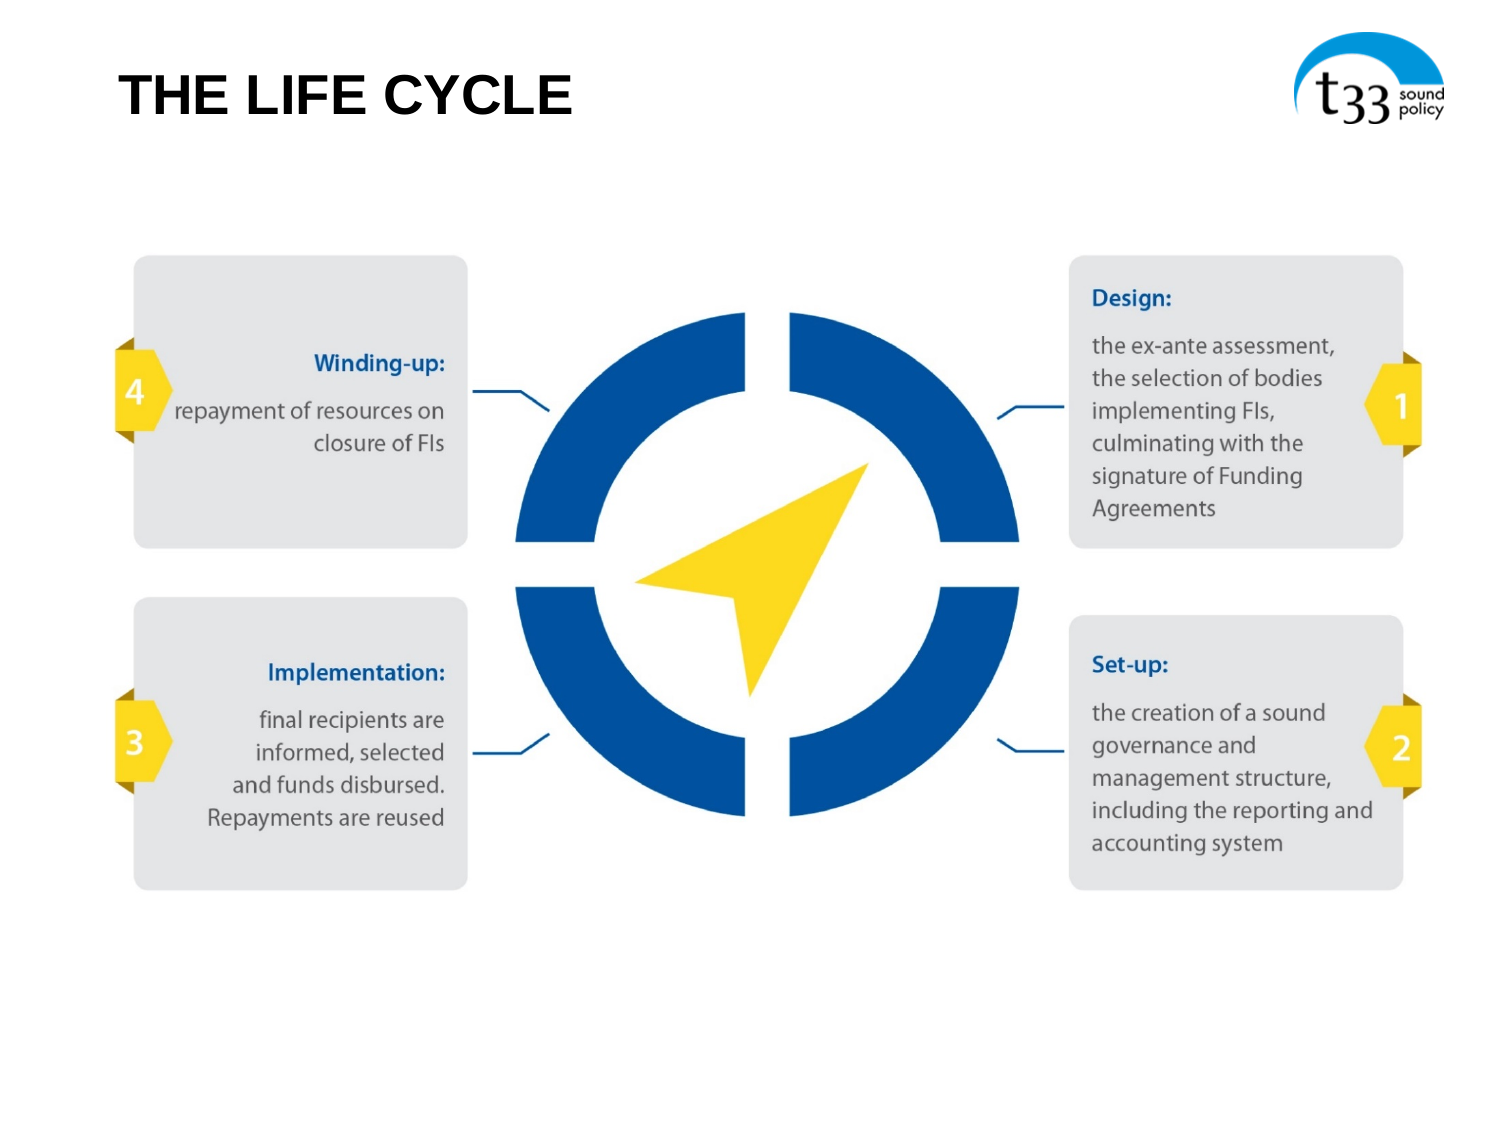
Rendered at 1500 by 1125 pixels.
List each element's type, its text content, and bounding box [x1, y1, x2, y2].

picture [103, 242, 1444, 897]
picture [1293, 32, 1444, 124]
picture [1293, 32, 1356, 88]
title THE LIFE CYCLE [103, 59, 832, 219]
